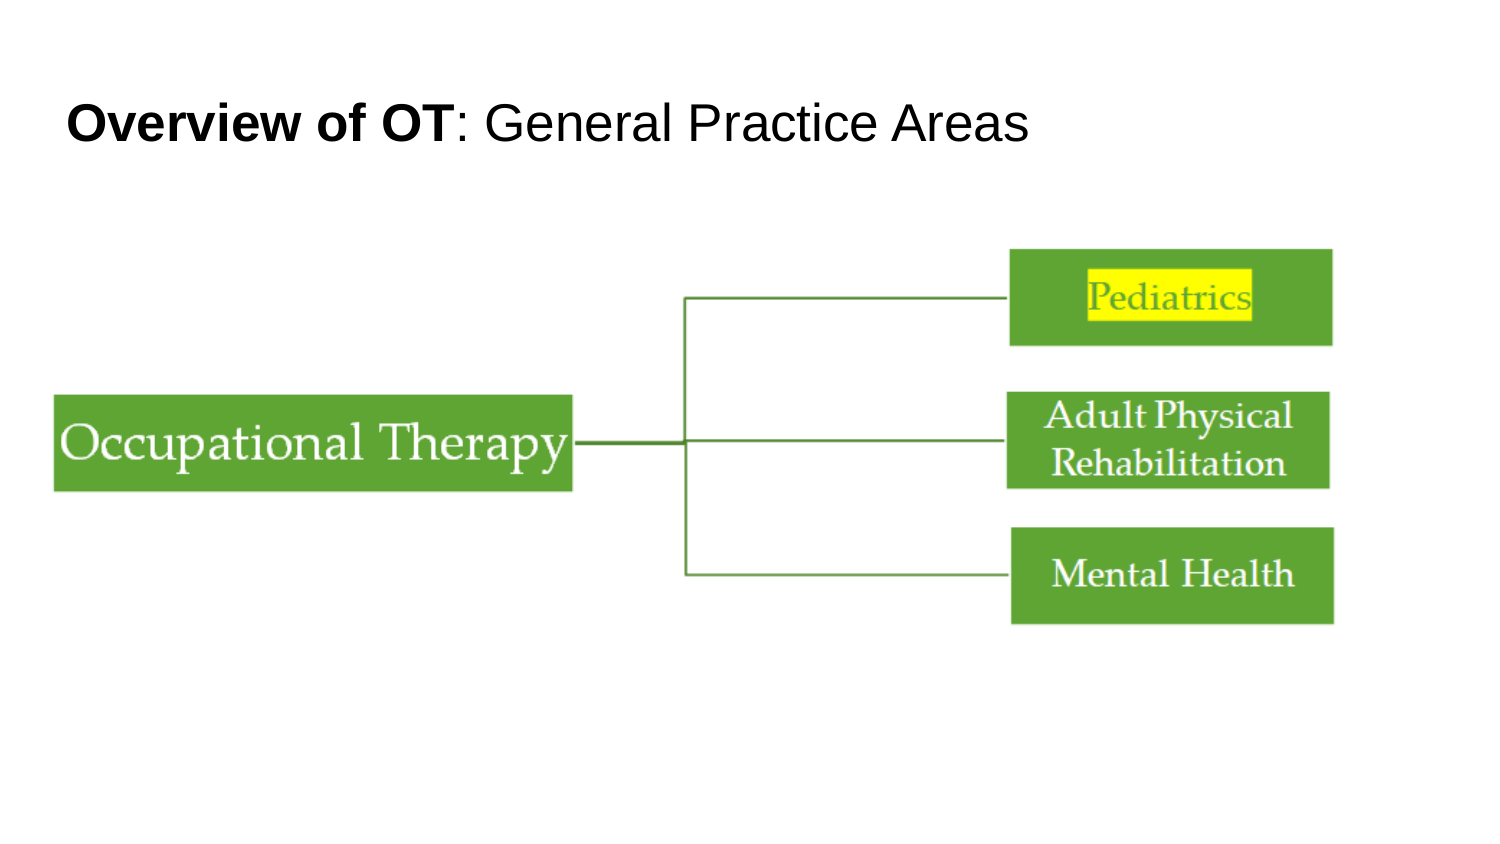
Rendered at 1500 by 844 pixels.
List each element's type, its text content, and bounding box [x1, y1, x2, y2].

title Overview of OT: General Practice Areas [51, 72, 1449, 167]
picture [24, 193, 1476, 715]
